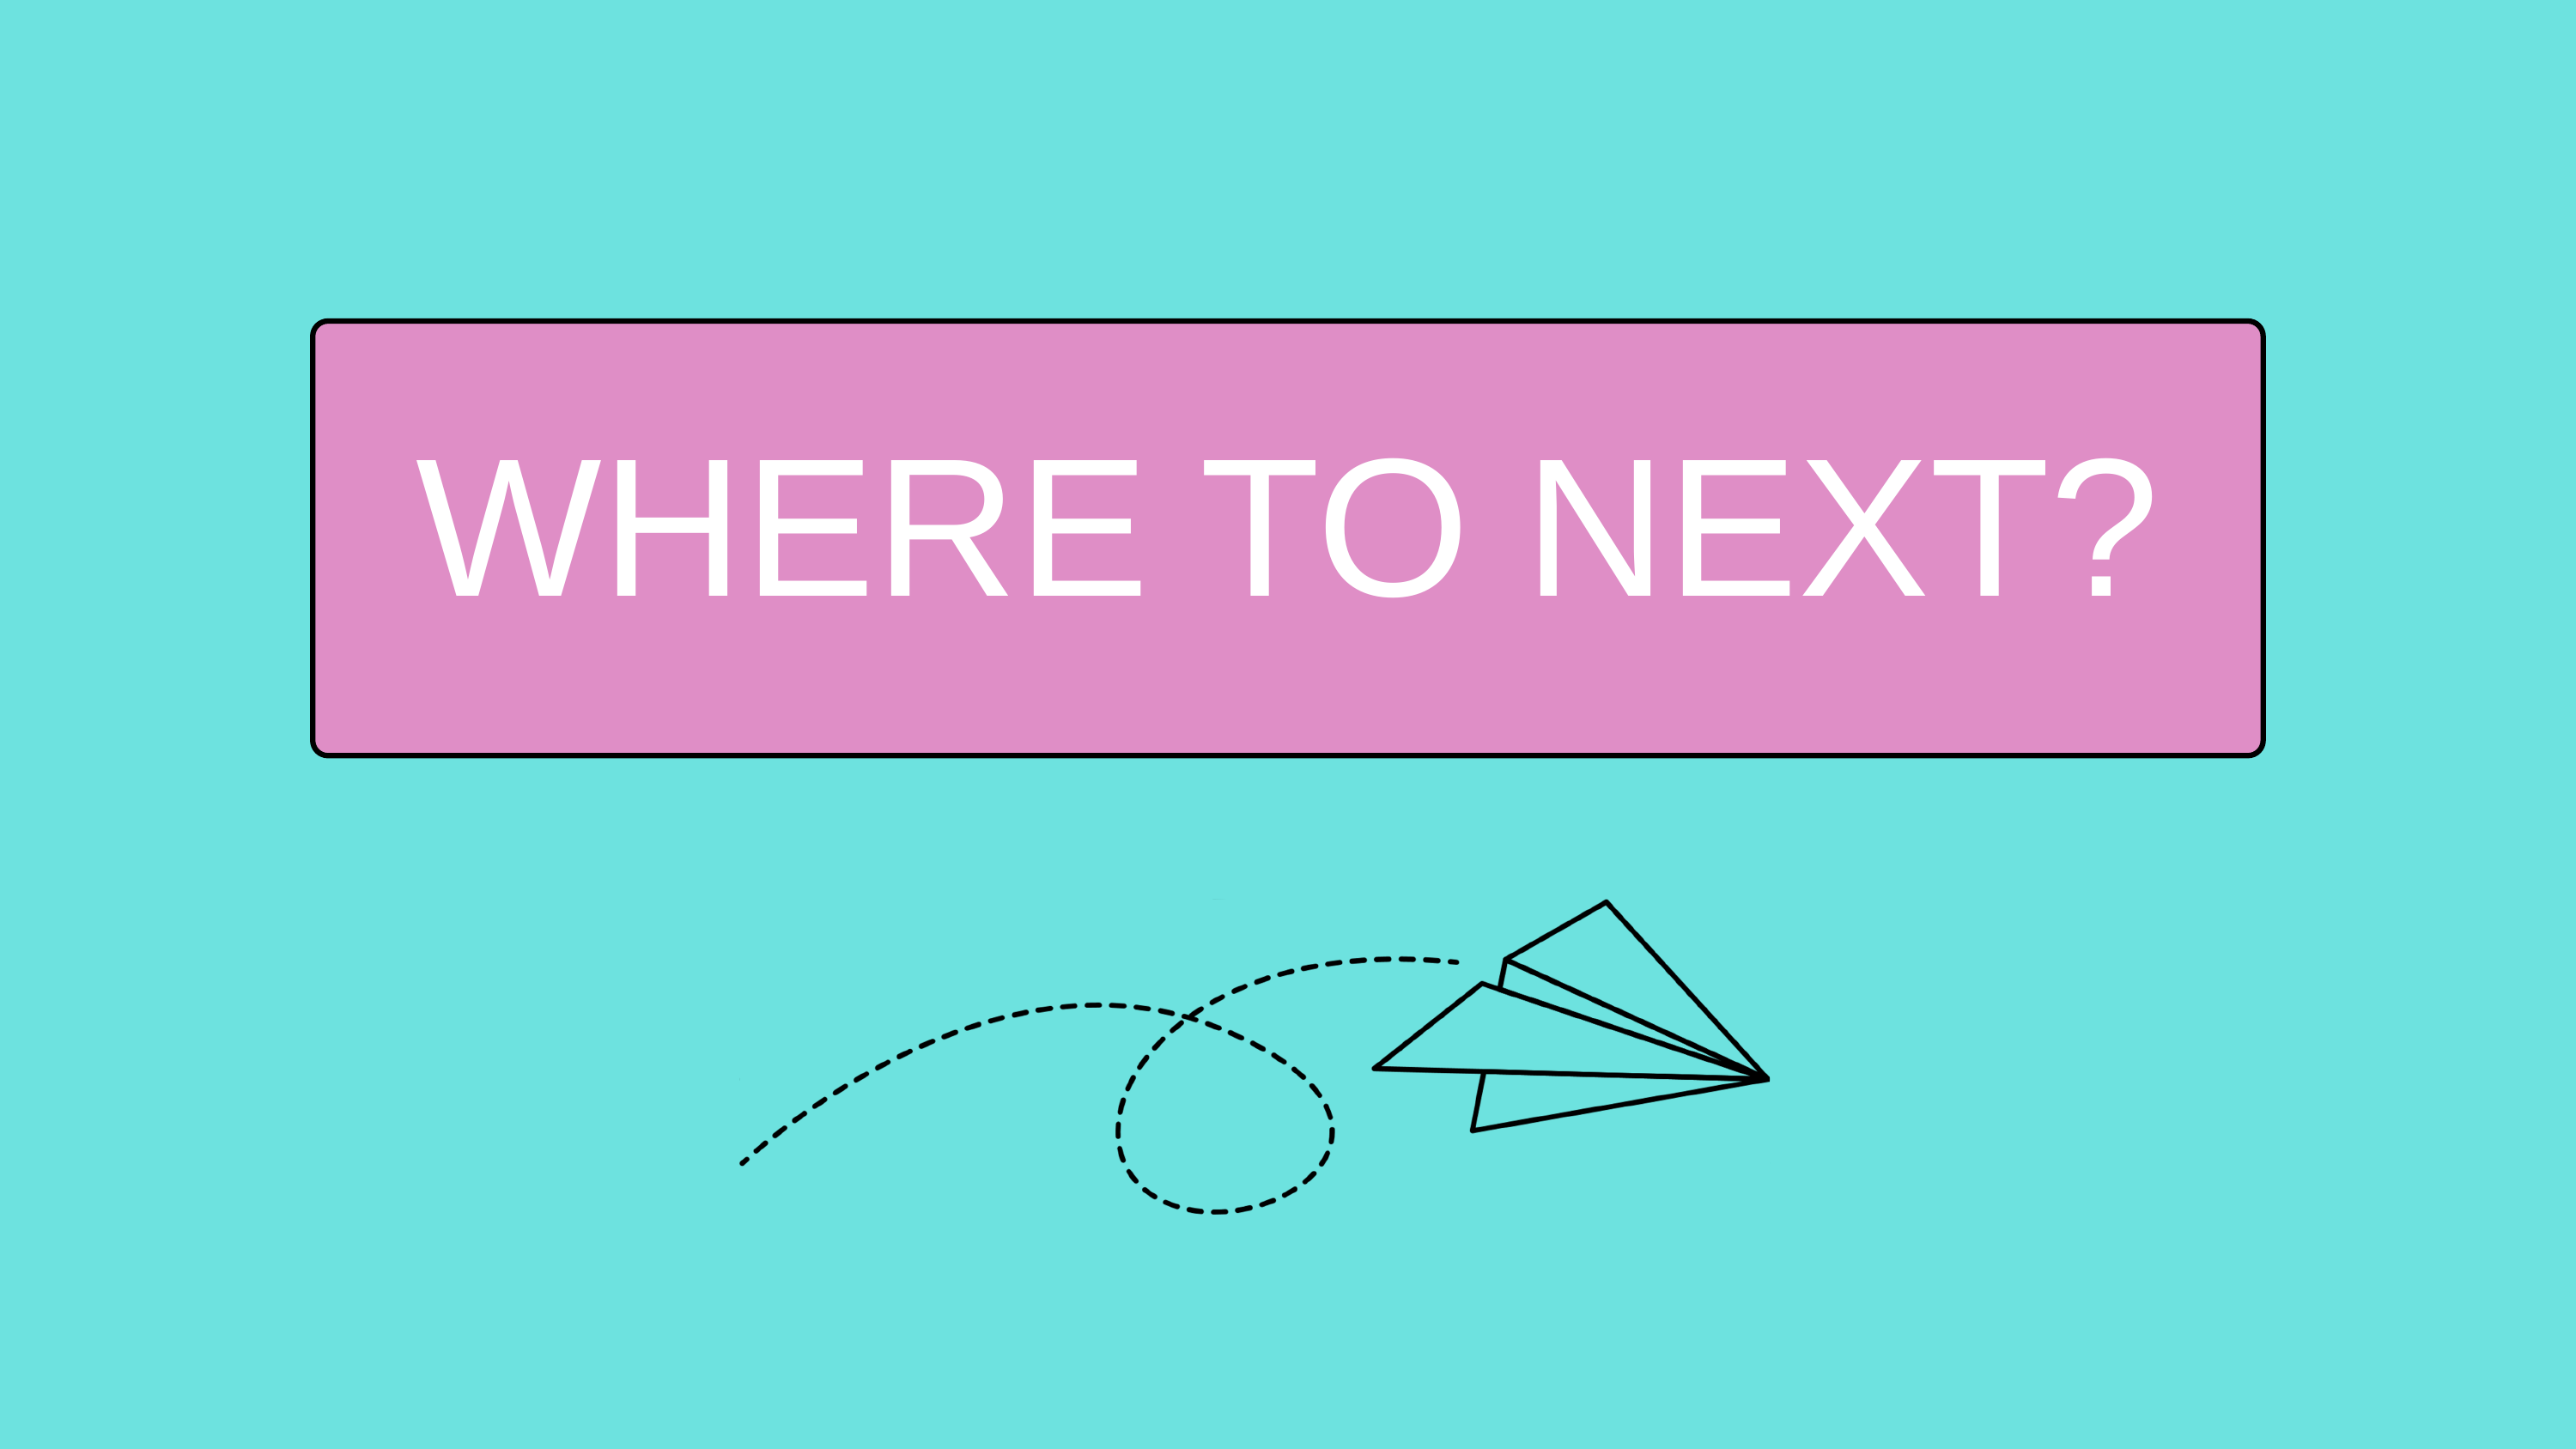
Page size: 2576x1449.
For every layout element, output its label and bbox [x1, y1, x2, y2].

text_box [312, 320, 2263, 756]
text_box [739, 899, 1771, 1215]
